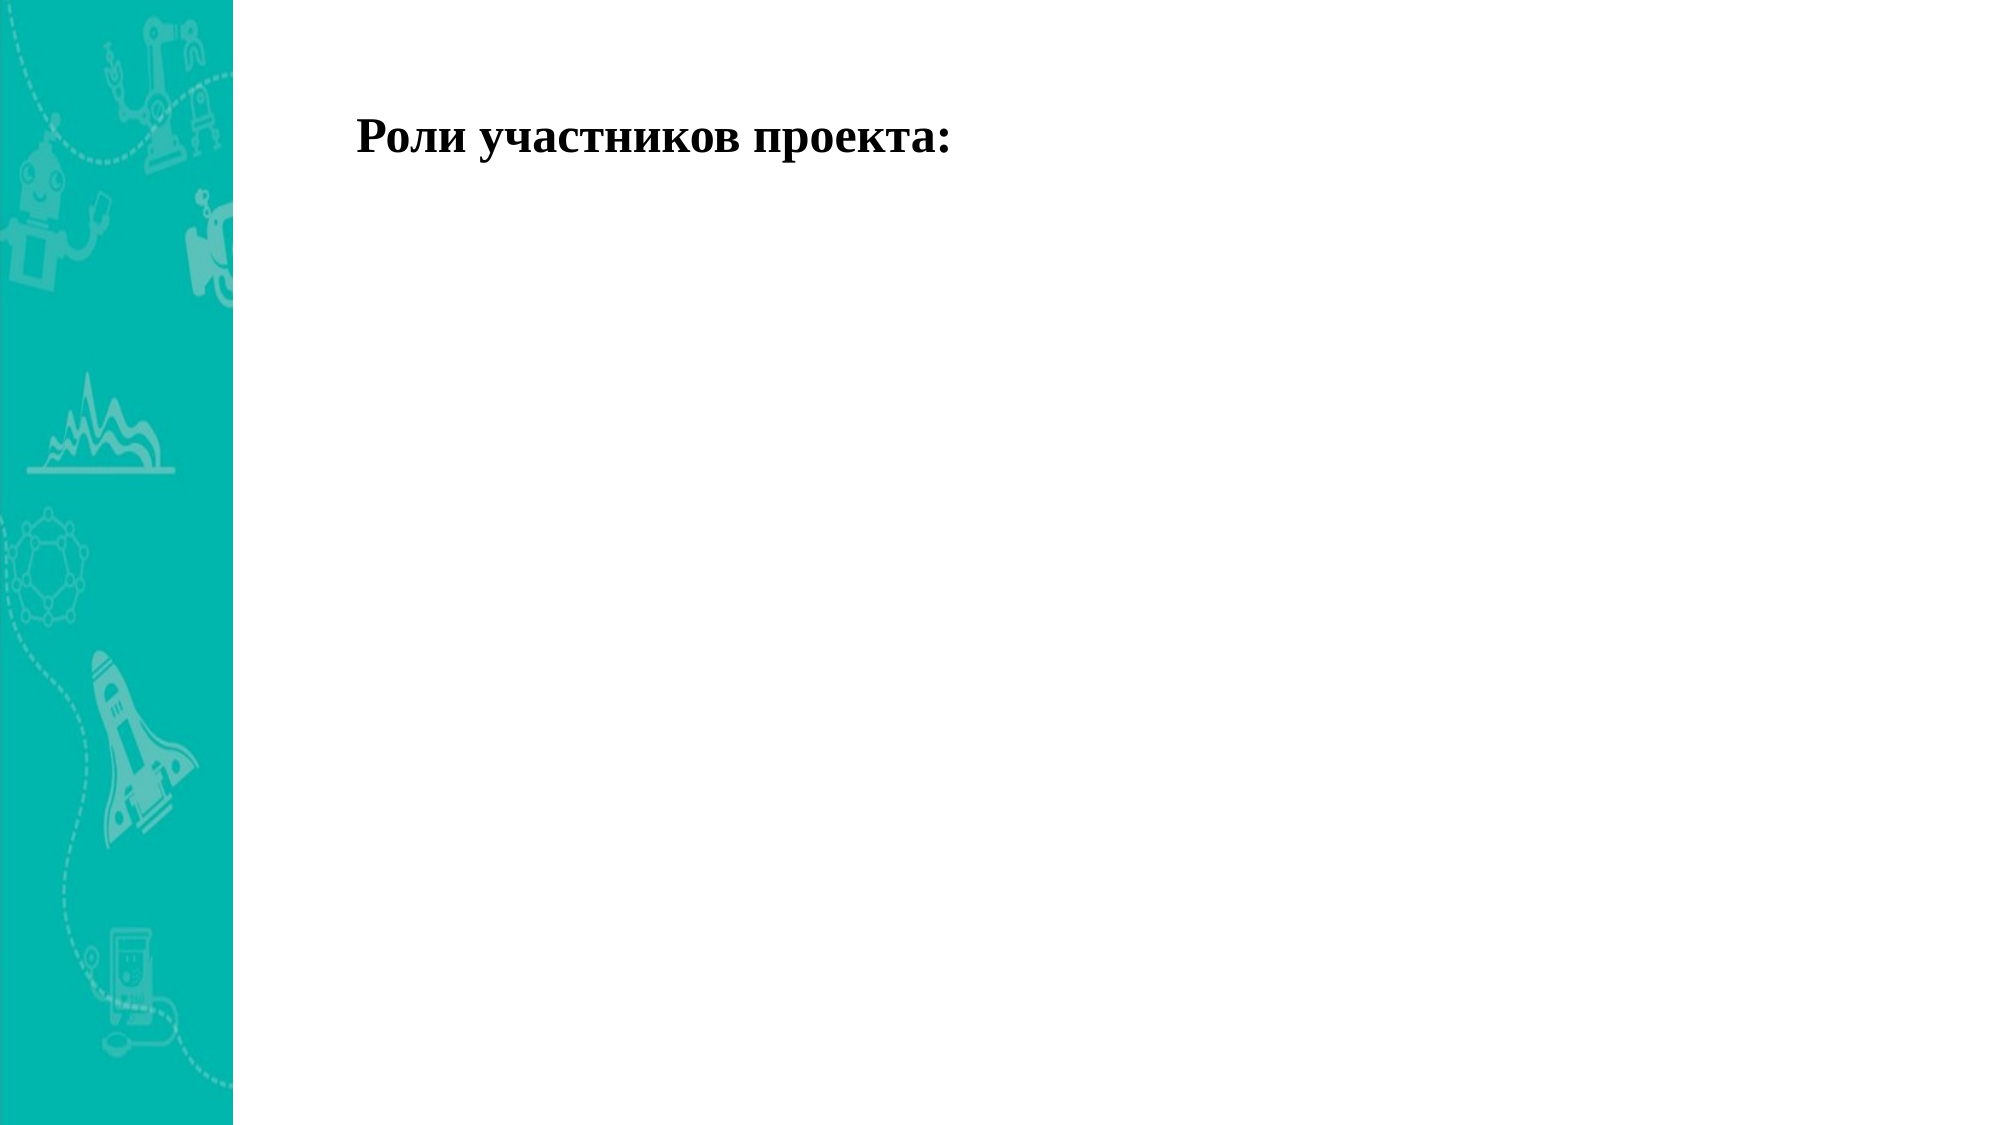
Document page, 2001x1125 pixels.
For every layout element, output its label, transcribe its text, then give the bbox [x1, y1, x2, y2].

picture [0, 0, 233, 1125]
text_box Роли участников проекта: [341, 95, 1846, 171]
